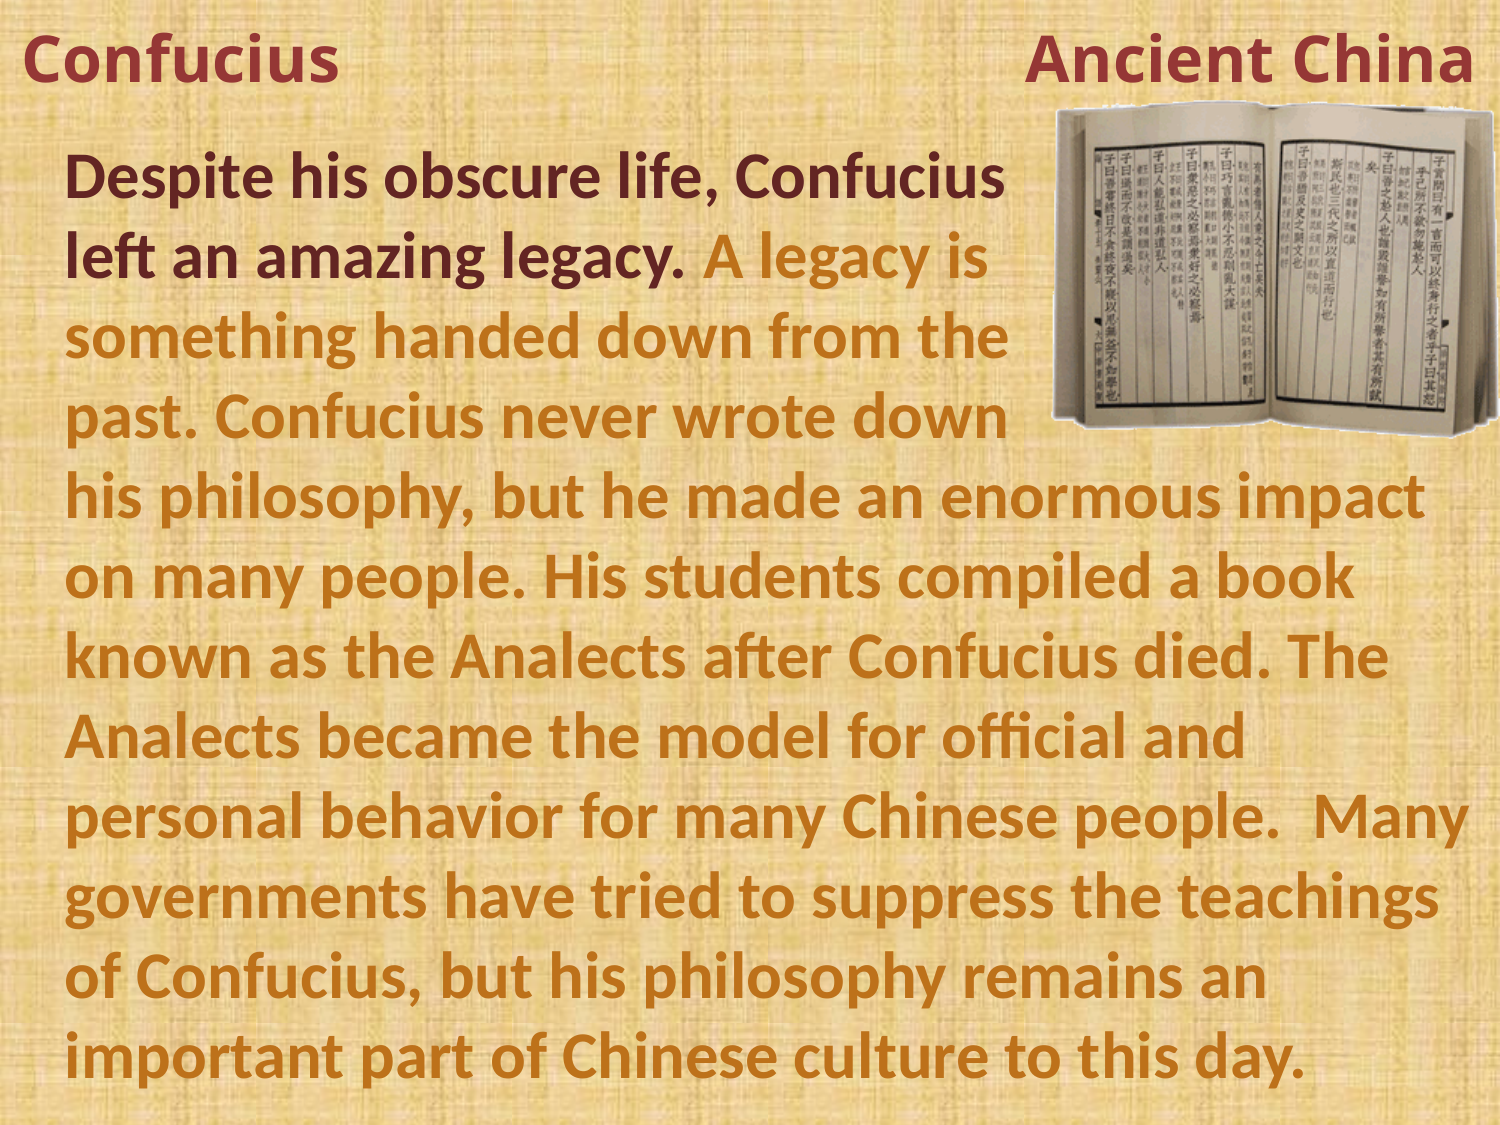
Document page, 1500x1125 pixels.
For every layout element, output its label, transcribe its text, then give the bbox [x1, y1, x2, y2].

text_box Despite his obscure life, Confucius left an amazing legacy. A legacy is something handed down from the past. Confucius never wrote down his philosophy, but he made an enormous impact on many people. His students compiled a book known as the Analects after Confucius died. The Analects became the model for official and personal behavior for many Chinese people. Many governments have tried to suppress the teachings of Confucius, but his philosophy remains an important part of Chinese culture to this day. [50, 124, 1500, 1100]
text_box Confucius Ancient China [0, 0, 1500, 113]
picture [0, 99, 1500, 1125]
